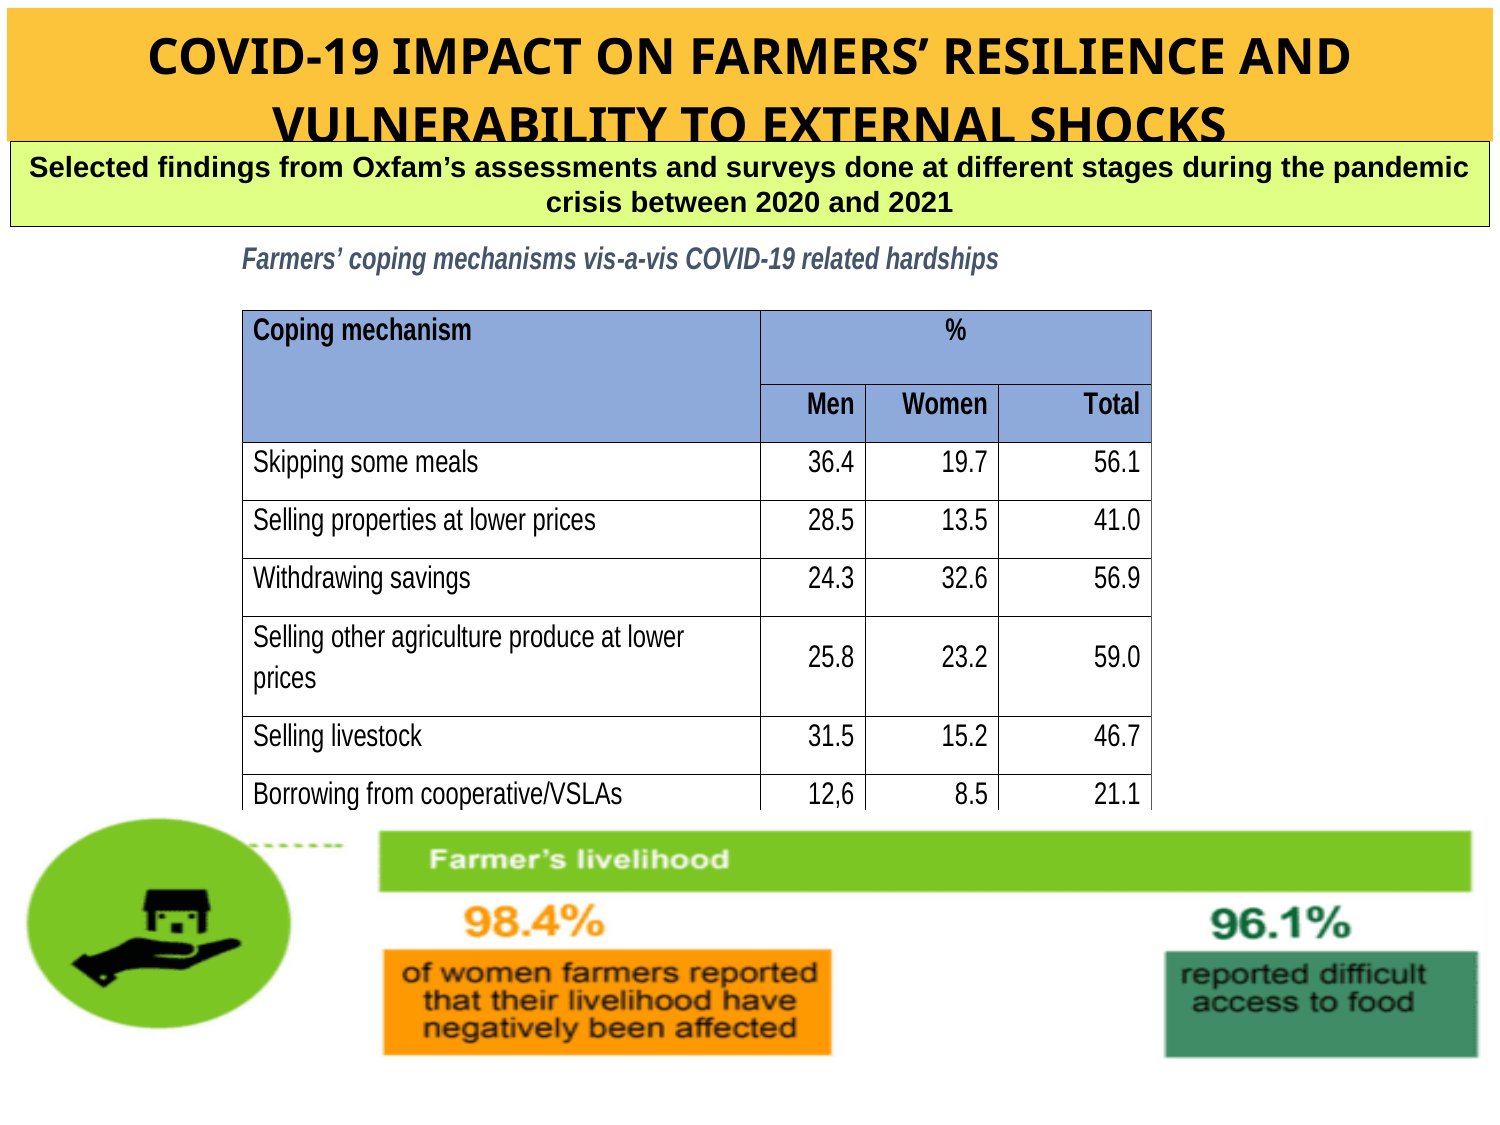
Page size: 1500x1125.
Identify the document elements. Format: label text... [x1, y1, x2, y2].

text_box COVID-19 IMPACT ON FARMERS’ RESILIENCE AND VULNERABILITY TO EXTERNAL SHOCKS [6, 7, 1493, 142]
picture [0, 224, 1490, 1063]
text_box Selected findings from Oxfam’s assessments and surveys done at different stages during the pandemic crisis between 2020 and 2021 [10, 141, 1490, 227]
